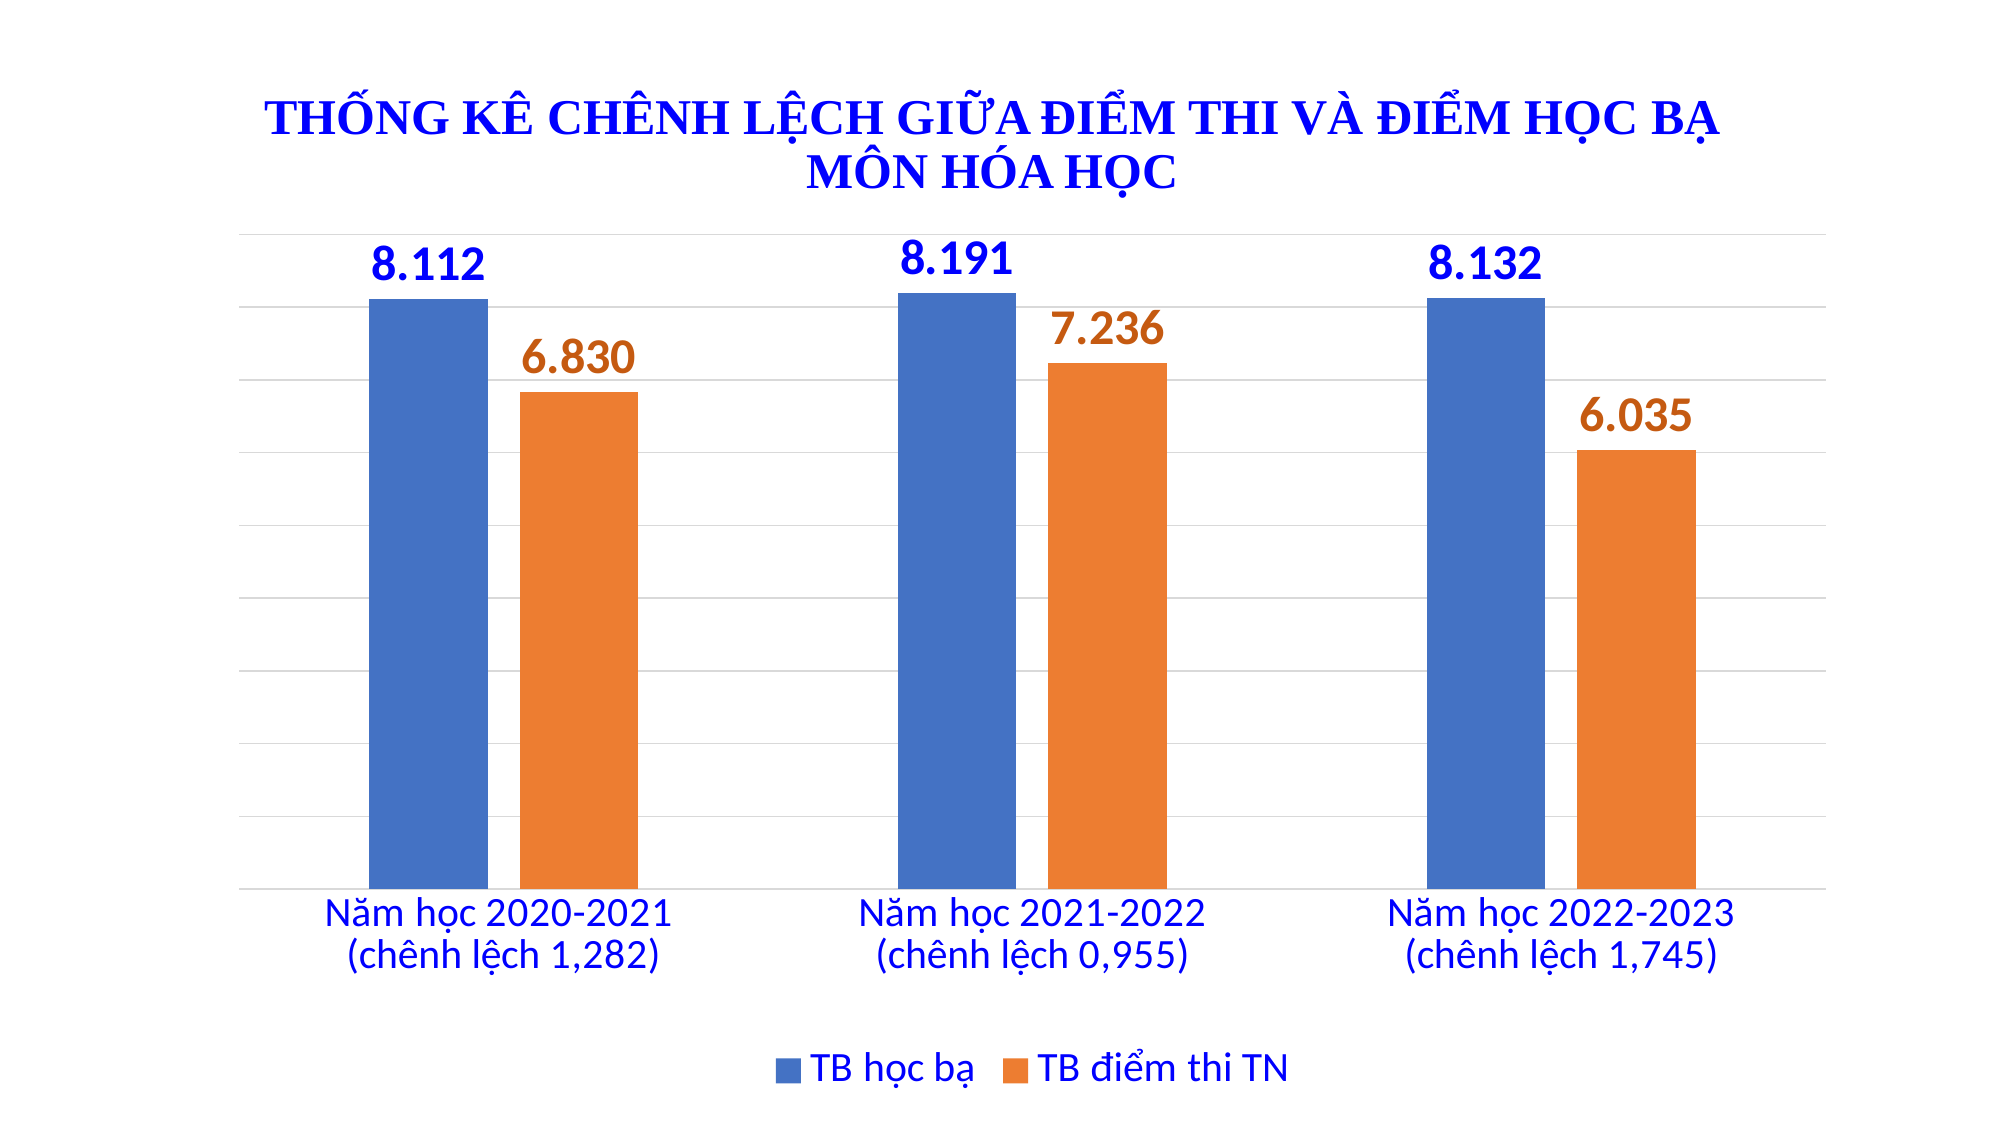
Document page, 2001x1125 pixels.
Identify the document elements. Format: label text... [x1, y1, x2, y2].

chart [216, 211, 1849, 1101]
title THỐNG KÊ CHÊNH LỆCH GIỮA ĐIỂM THI VÀ ĐIỂM HỌC BẠ MÔN HÓA HỌC [0, 79, 1986, 212]
